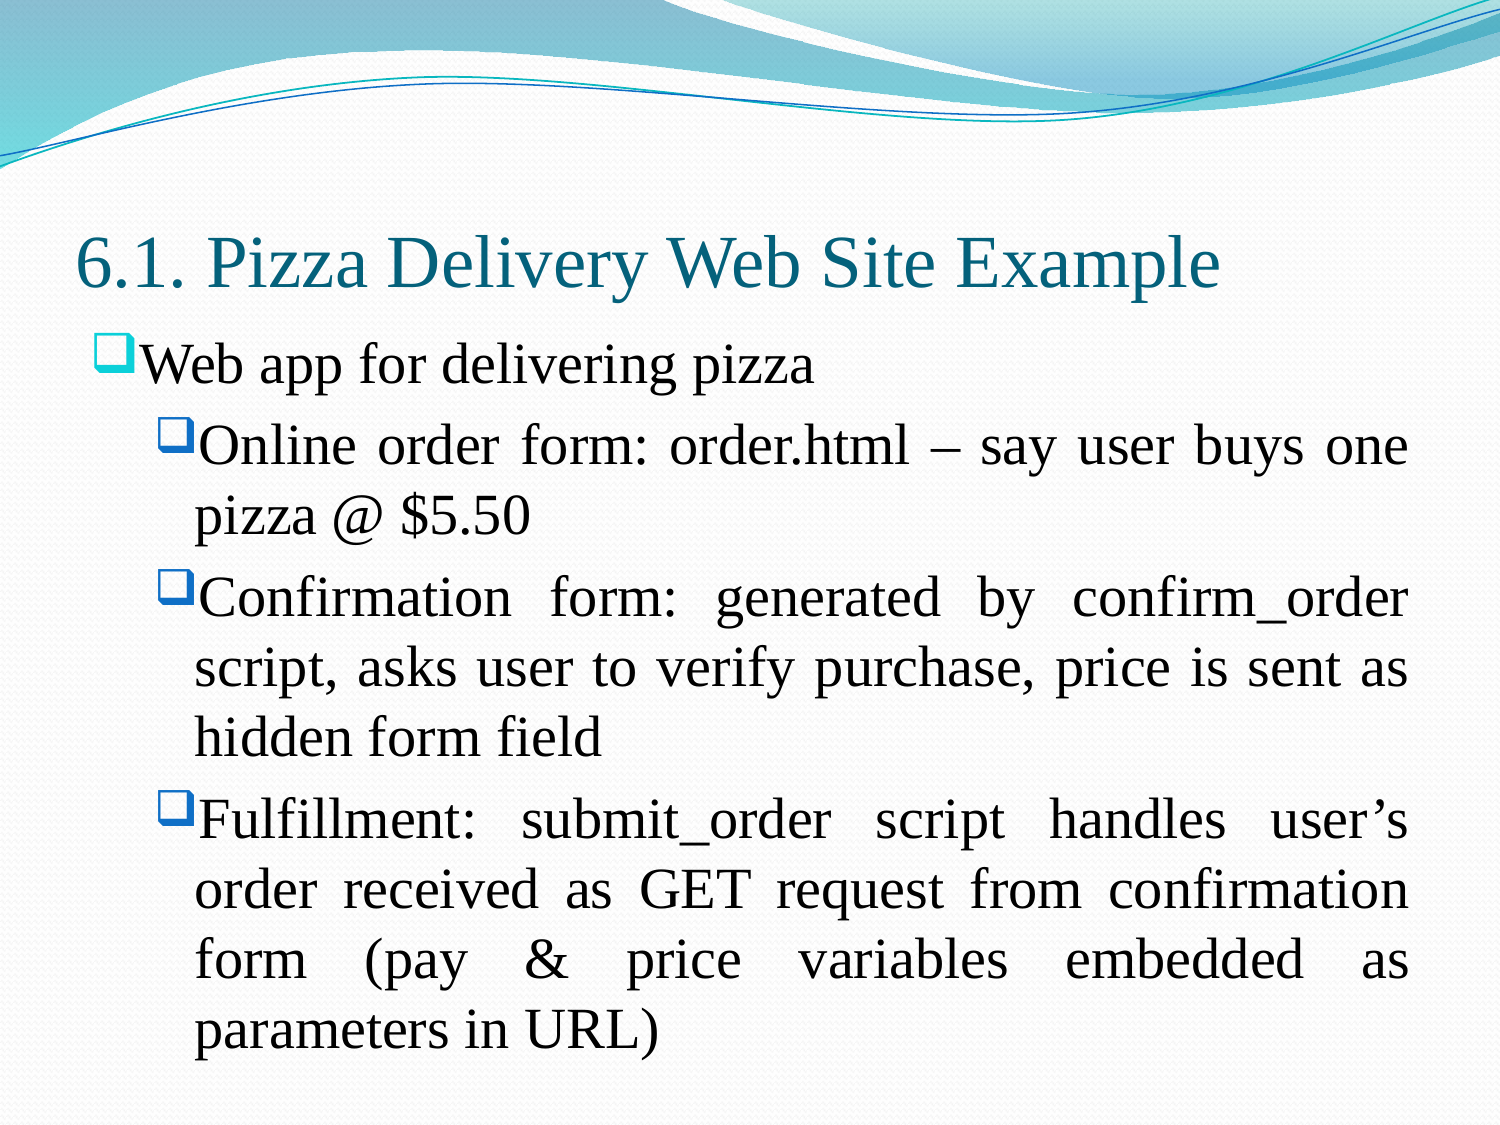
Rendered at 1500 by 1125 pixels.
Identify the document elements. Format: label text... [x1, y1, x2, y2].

title 6.1. Pizza Delivery Web Site Example [75, 115, 1425, 303]
list Web app for delivering pizza Online order form: order.html – say user buys one pizza @ $5.50 Confirmation form: generated by confirm_order script, asks user to verify purchase, price is sent as hidden form field Fulfillment: submit_order script handles user’s order received as GET request from confirmation form (pay & price variables embedded as parameters in URL) [75, 317, 1425, 1038]
